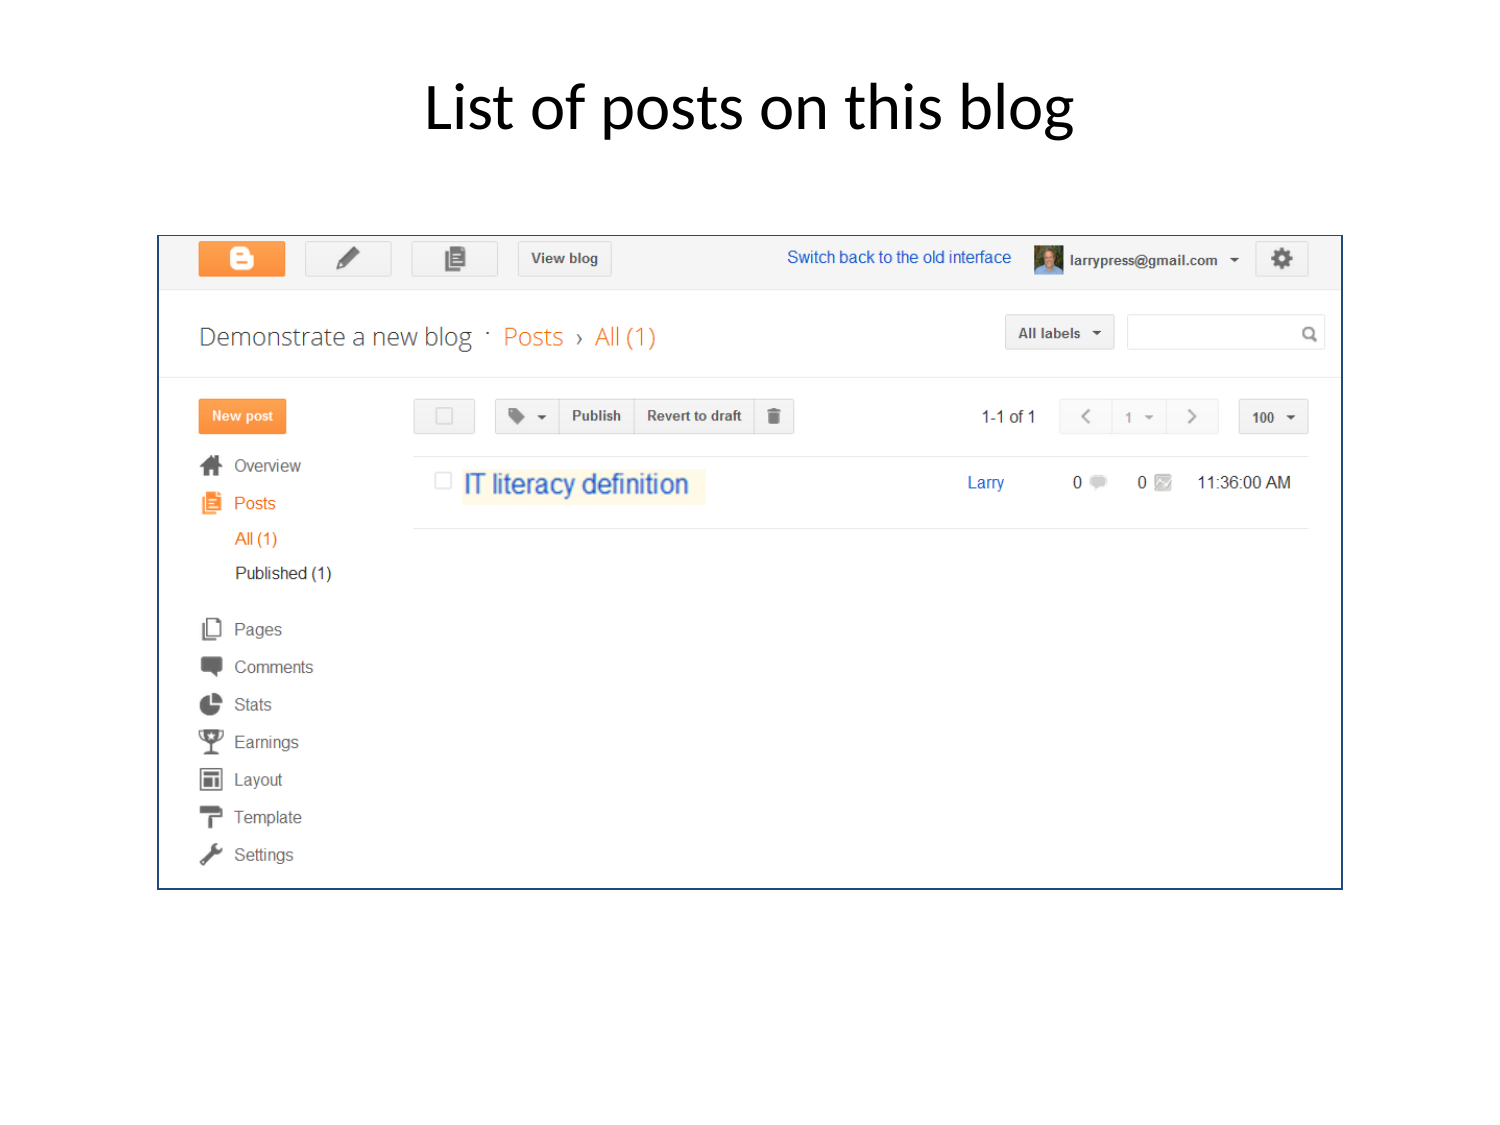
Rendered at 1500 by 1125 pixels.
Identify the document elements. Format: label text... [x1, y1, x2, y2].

text_box List of posts on this blog [409, 55, 1091, 150]
picture [158, 236, 1342, 889]
